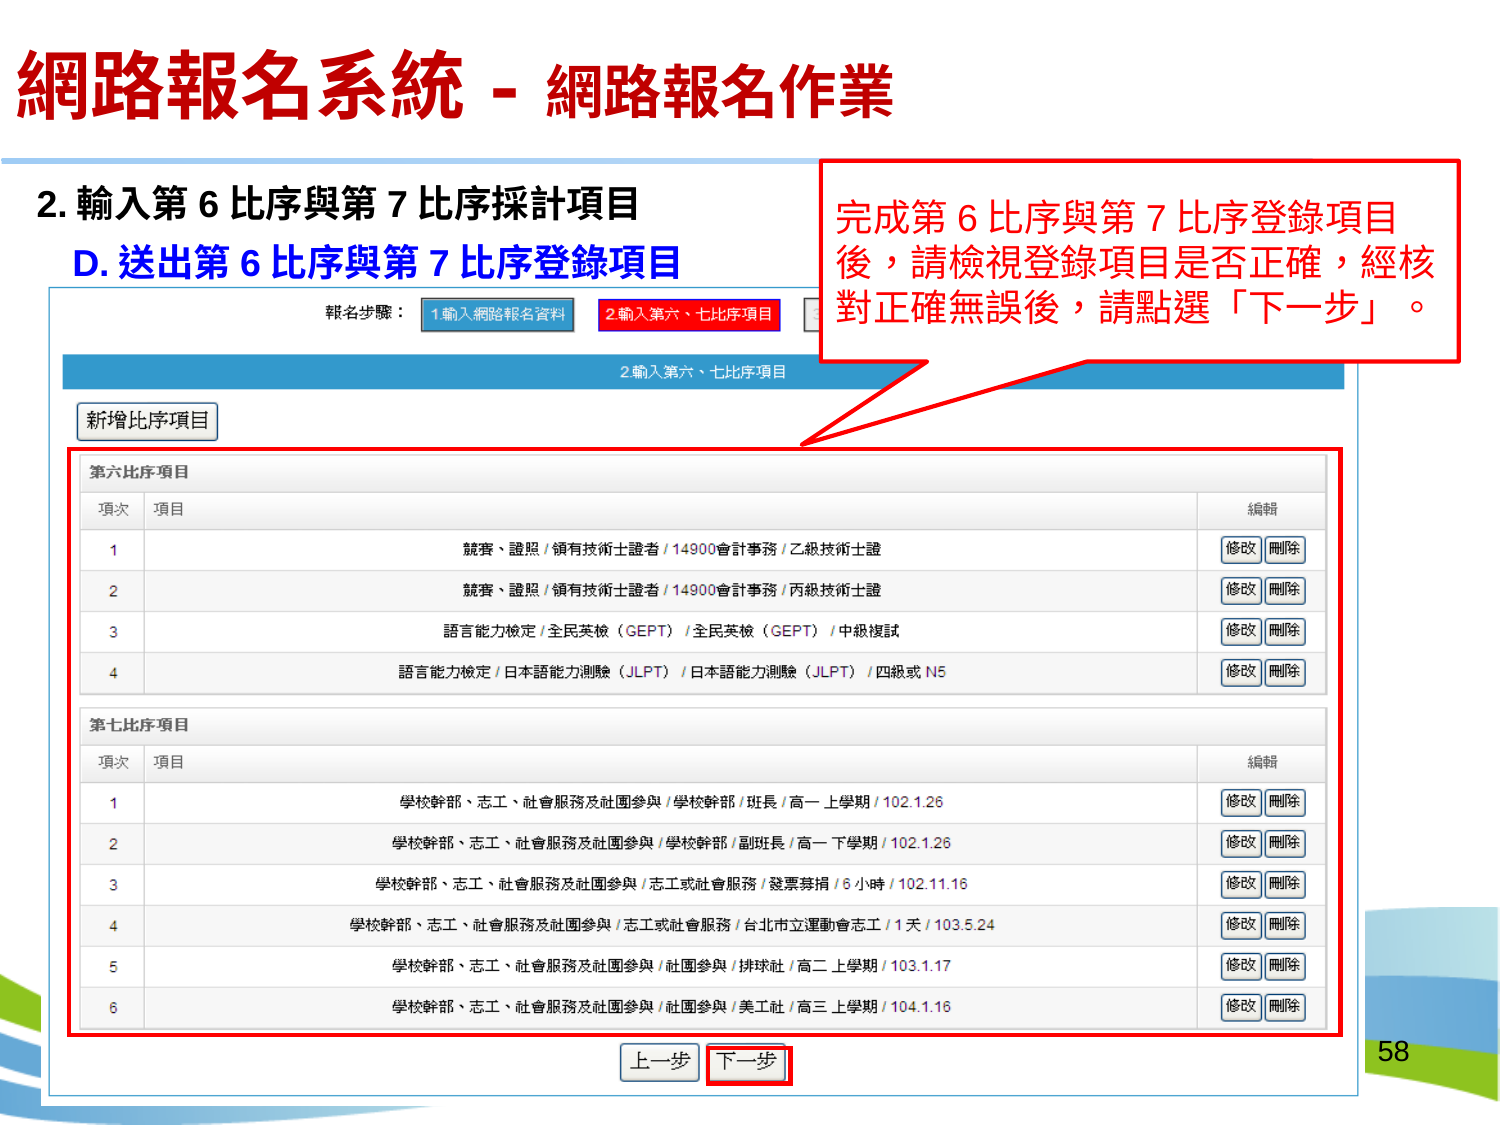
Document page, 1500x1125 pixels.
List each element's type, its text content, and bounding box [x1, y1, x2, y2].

slide_number 58 [1369, 1024, 1426, 1103]
text_box 2.輸入第6比序與第7比序採計項目 [21, 172, 657, 233]
picture [0, 280, 1500, 1125]
text_box 完成第6比序與第7比序登錄項目後，請檢視登錄項目是否正確，經核對正確無誤後，請點選「下一步」。 [818, 158, 1461, 364]
text_box D.送出第6比序與第7比序登錄項目 [57, 231, 699, 279]
title 網路報名系統-網路報名作業 [0, 18, 1483, 150]
